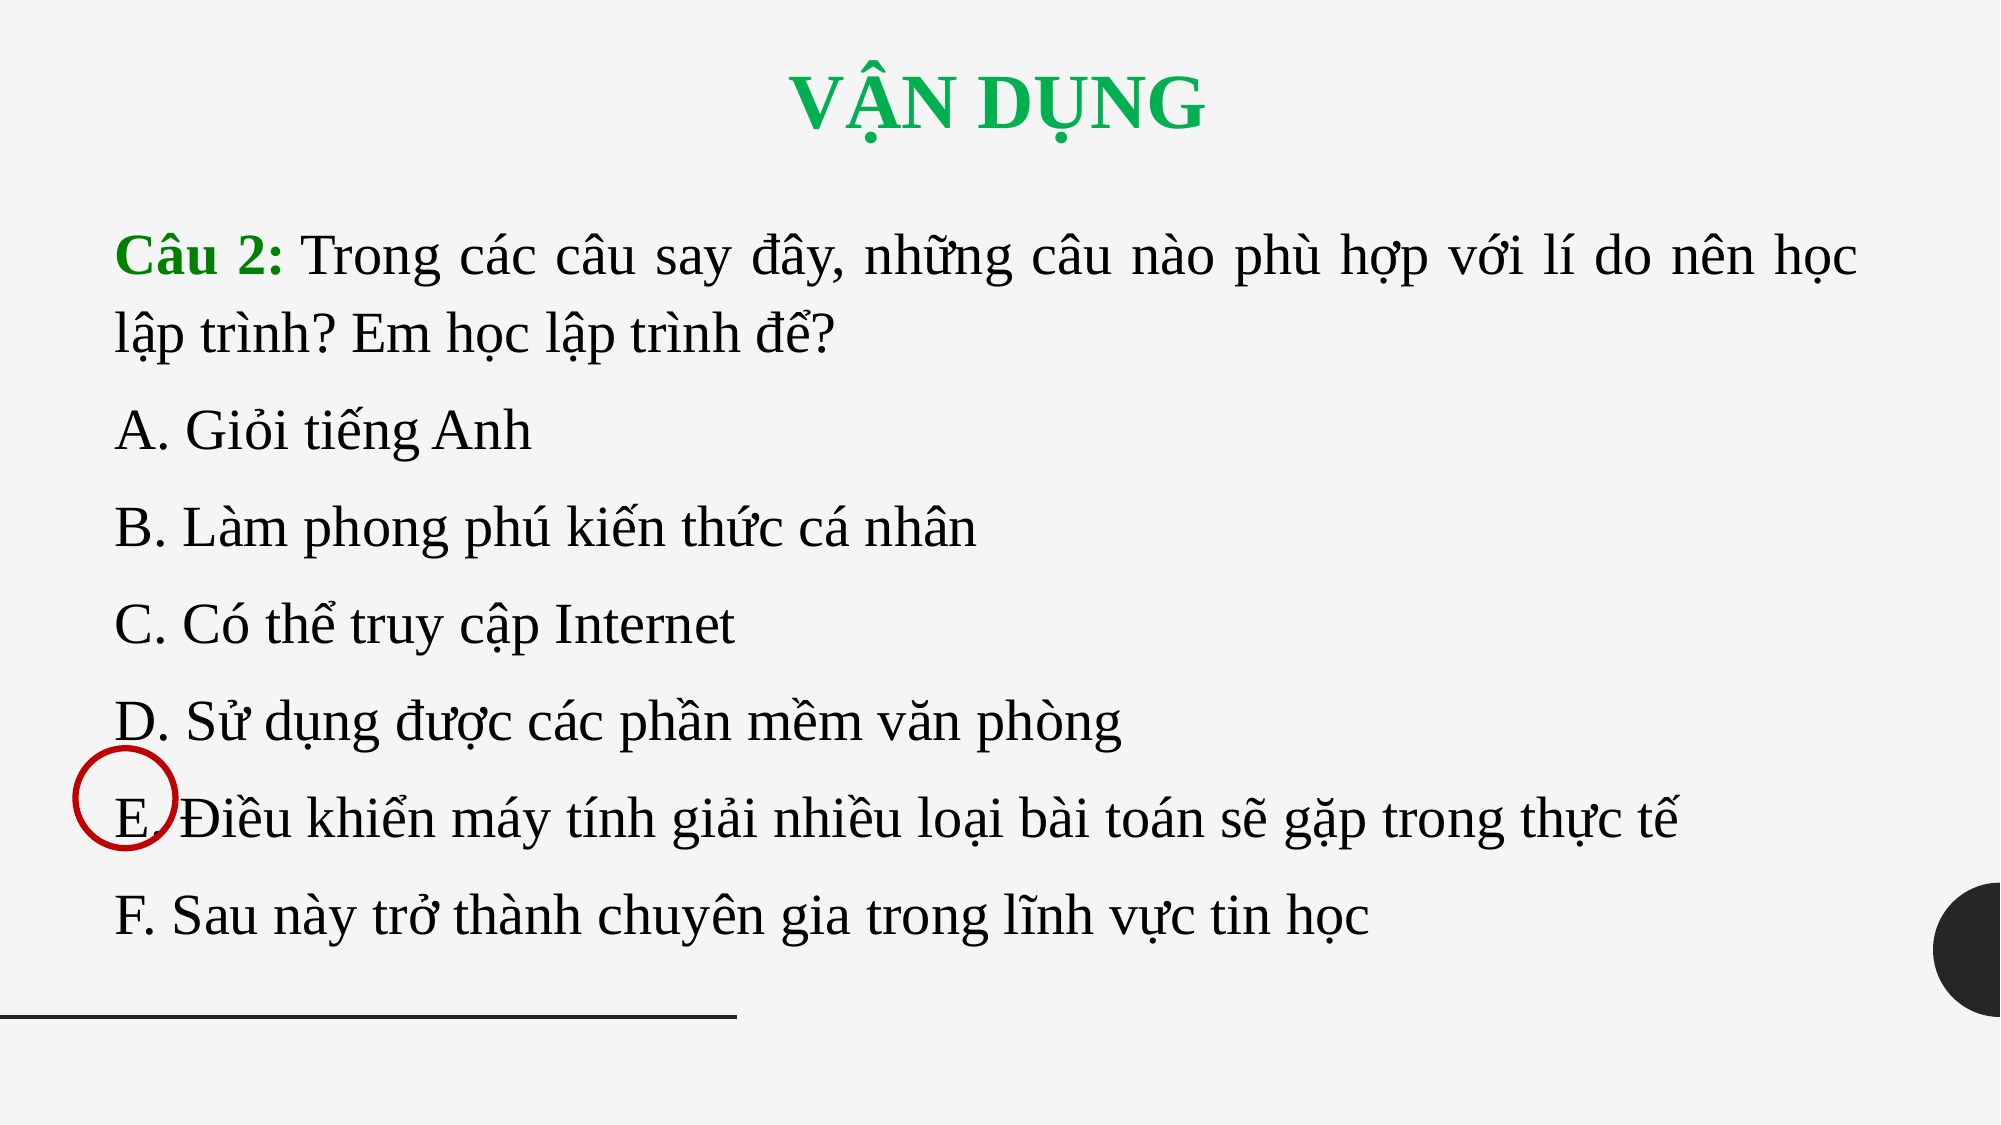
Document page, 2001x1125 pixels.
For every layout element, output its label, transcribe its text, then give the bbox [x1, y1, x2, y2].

list Câu 2: Trong các câu say đây, những câu nào phù hợp với lí do nên học lập trình? Em học lập trình để? A. Giỏi tiếng Anh B. Làm phong phú kiến thức cá nhân C. Có thể truy cập Internet D. Sử dụng được các phần mềm văn phòng E. Điều khiển máy tính giải nhiều loại bài toán sẽ gặp trong thực tế F. Sau này trở thành chuyên gia trong lĩnh vực tin học [99, 200, 1875, 1022]
text_box [74, 747, 177, 850]
title VẬN DỤNG [96, 53, 1900, 154]
